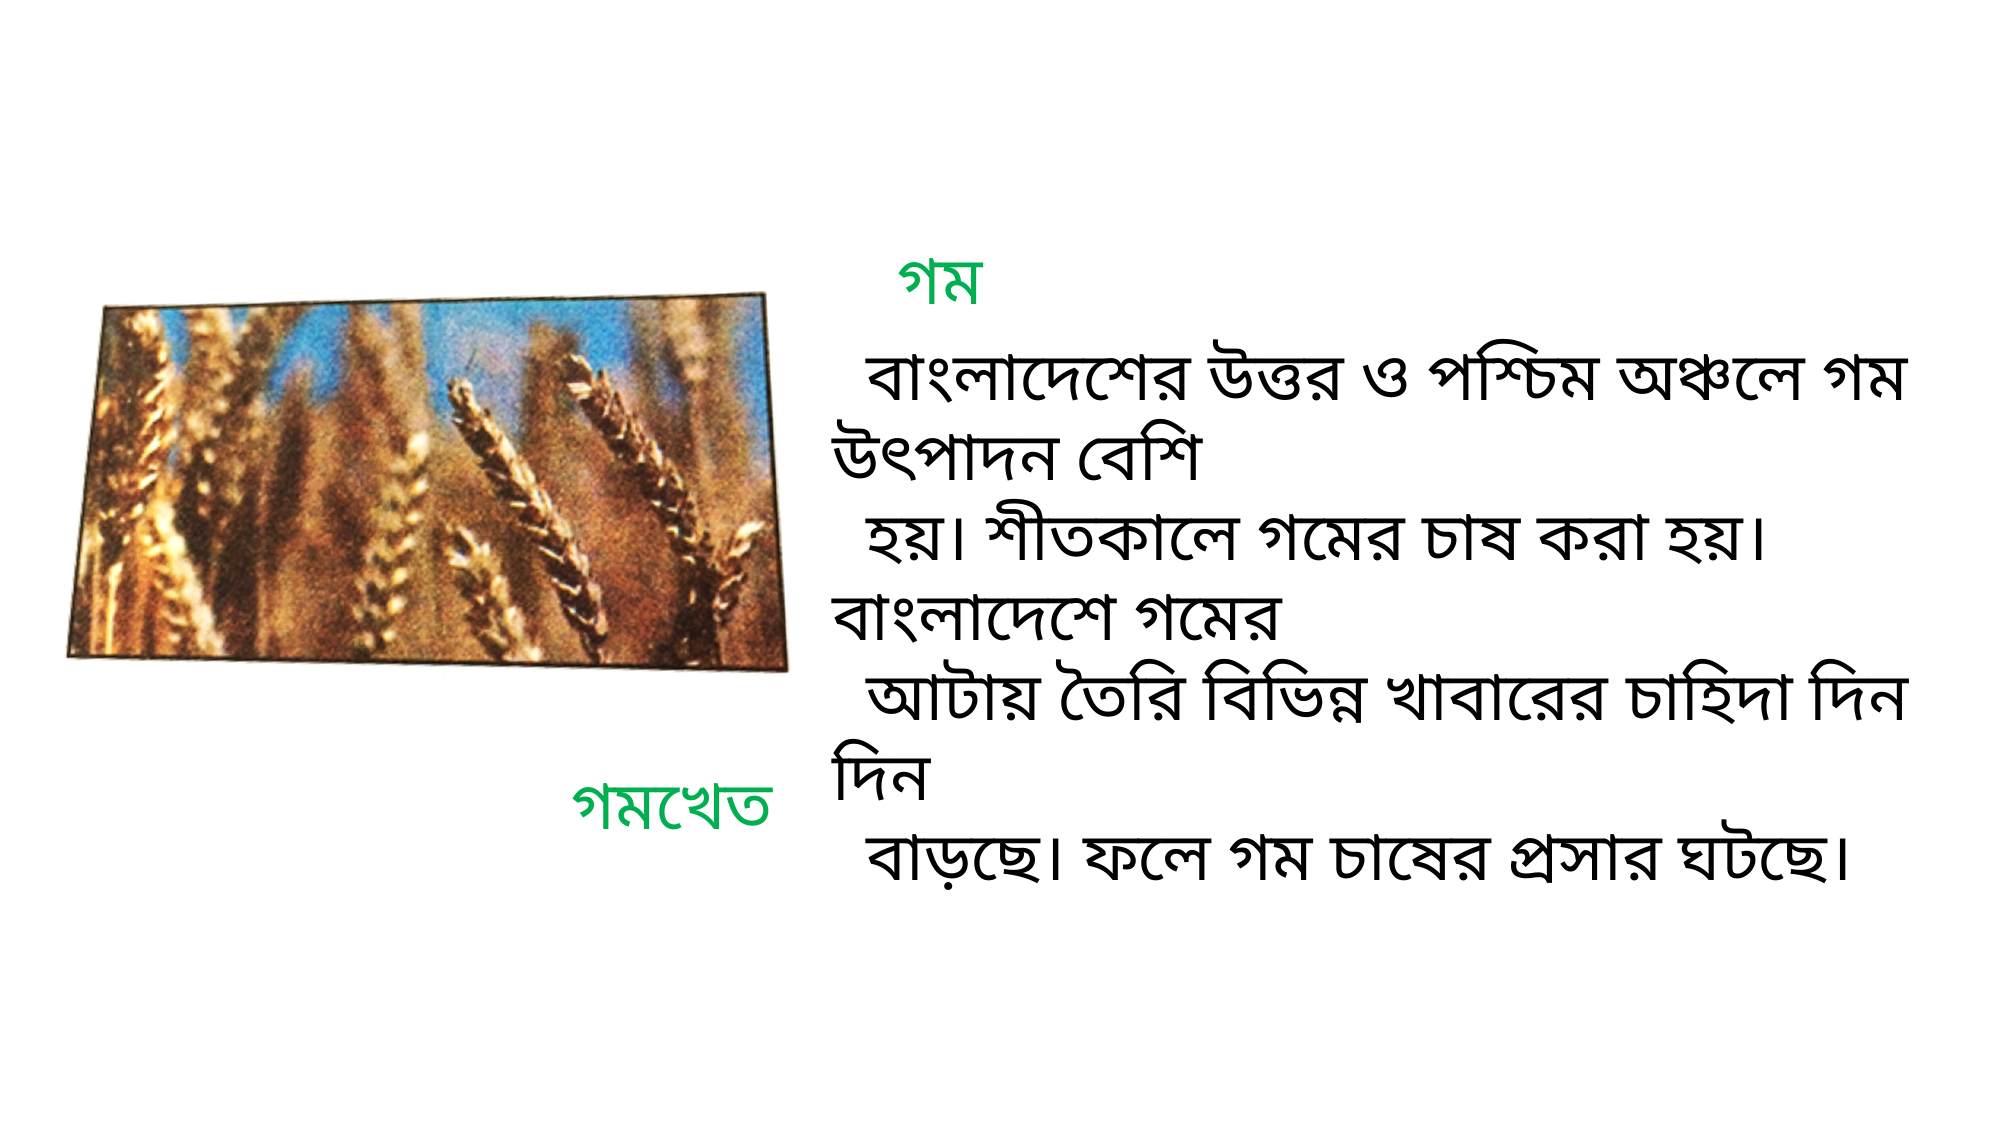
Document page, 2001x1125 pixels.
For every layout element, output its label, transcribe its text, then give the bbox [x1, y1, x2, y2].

text_box গমখেত [556, 675, 803, 930]
picture [33, 269, 802, 722]
text_box গম [848, 230, 1032, 326]
text_box বাংলাদেশের উত্তর ও পশ্চিম অঞ্চলে গম উৎপাদন বেশি হয়। শীতকালে গমের চাষ করা হয়। বাংলাদেশে গমের আটায় তৈরি বিভিন্ন খাবারের চাহিদা দিন দিন বাড়ছে। ফলে গম চাষের প্রসার ঘটছে। [817, 326, 2000, 901]
